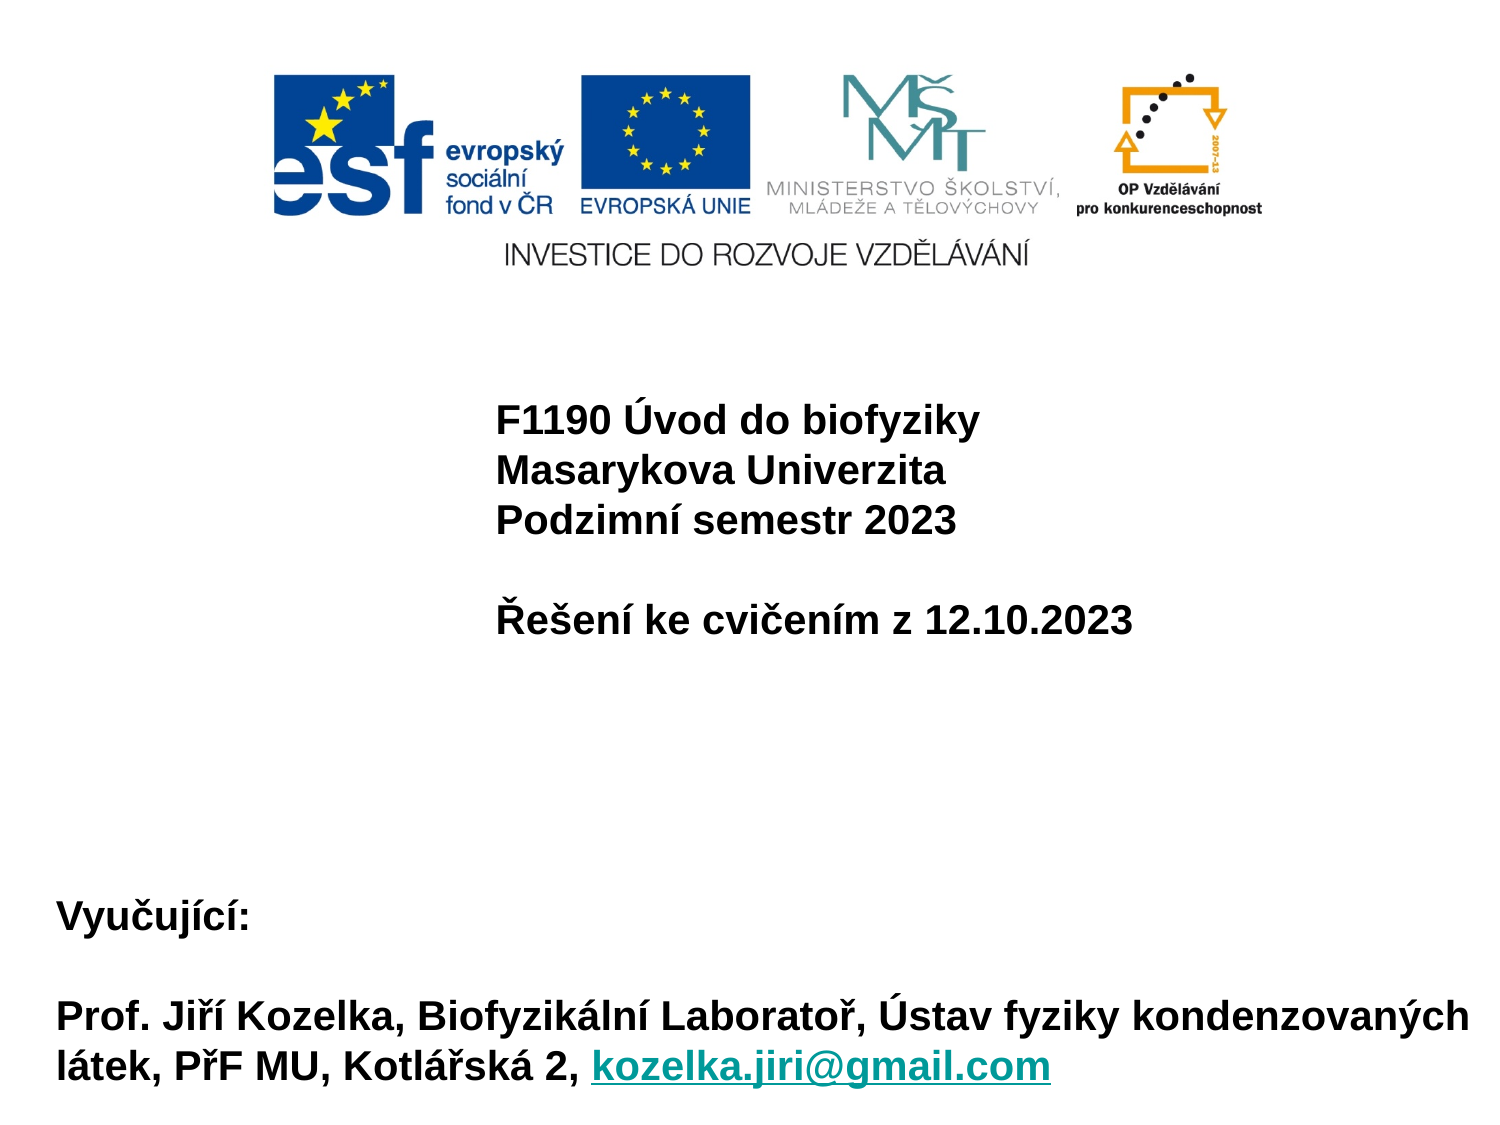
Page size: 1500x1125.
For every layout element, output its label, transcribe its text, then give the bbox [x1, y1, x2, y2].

picture [241, 54, 1294, 285]
text_box Vyučující: Prof. Jiří Kozelka, Biofyzikální Laboratoř, Ústav fyziky kondenzovaných látek, PřF MU, Kotlářská 2, kozelka.jiri@gmail.com [41, 881, 1500, 1097]
text_box F1190 Úvod do biofyziky Masarykova Univerzita Podzimní semestr 2023 Řešení ke cvičením z 12.10.2023 [480, 385, 1149, 651]
